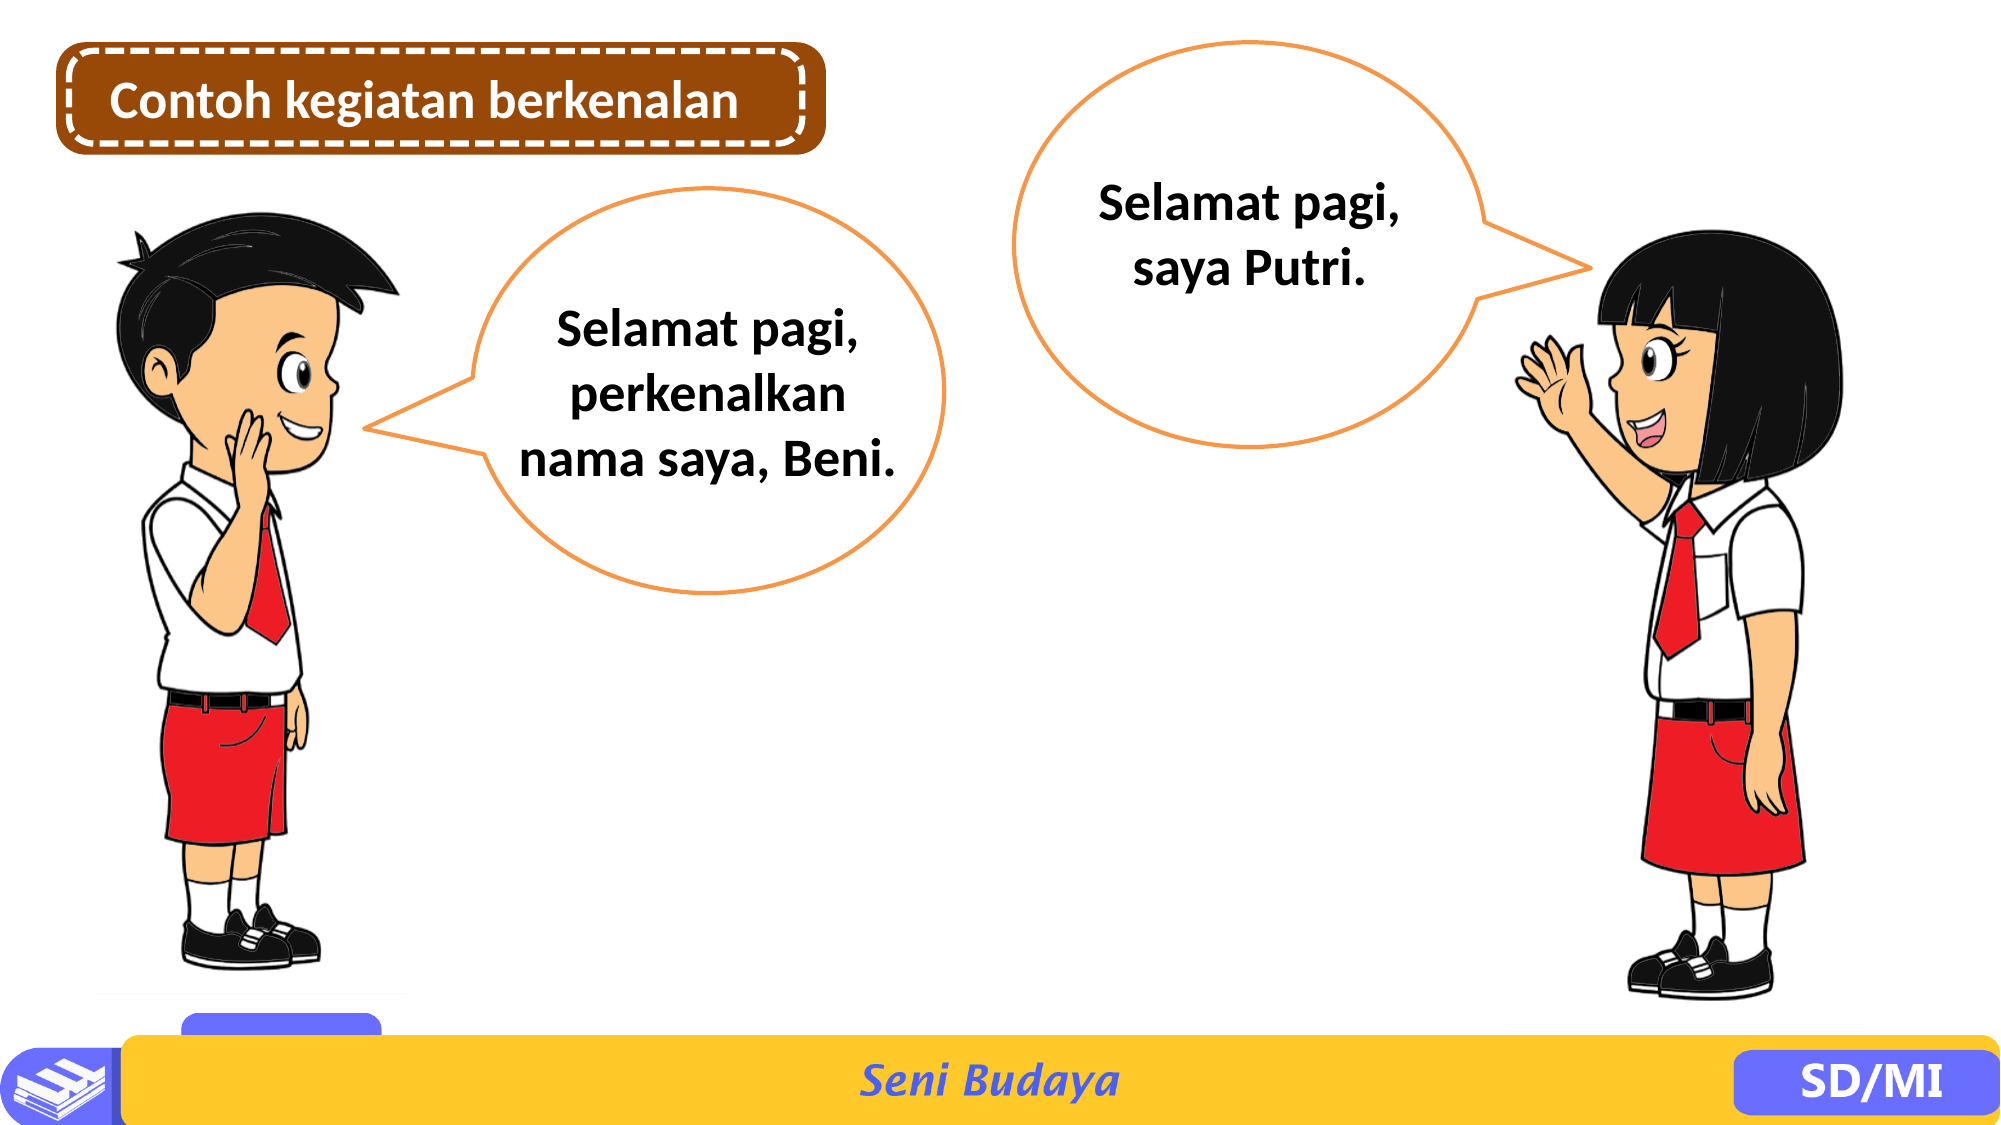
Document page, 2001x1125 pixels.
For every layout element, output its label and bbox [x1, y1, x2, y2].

picture [0, 202, 2000, 1125]
text_box [55, 41, 827, 155]
text_box [1013, 42, 1487, 448]
text_box [471, 188, 945, 594]
picture [94, 175, 418, 1011]
